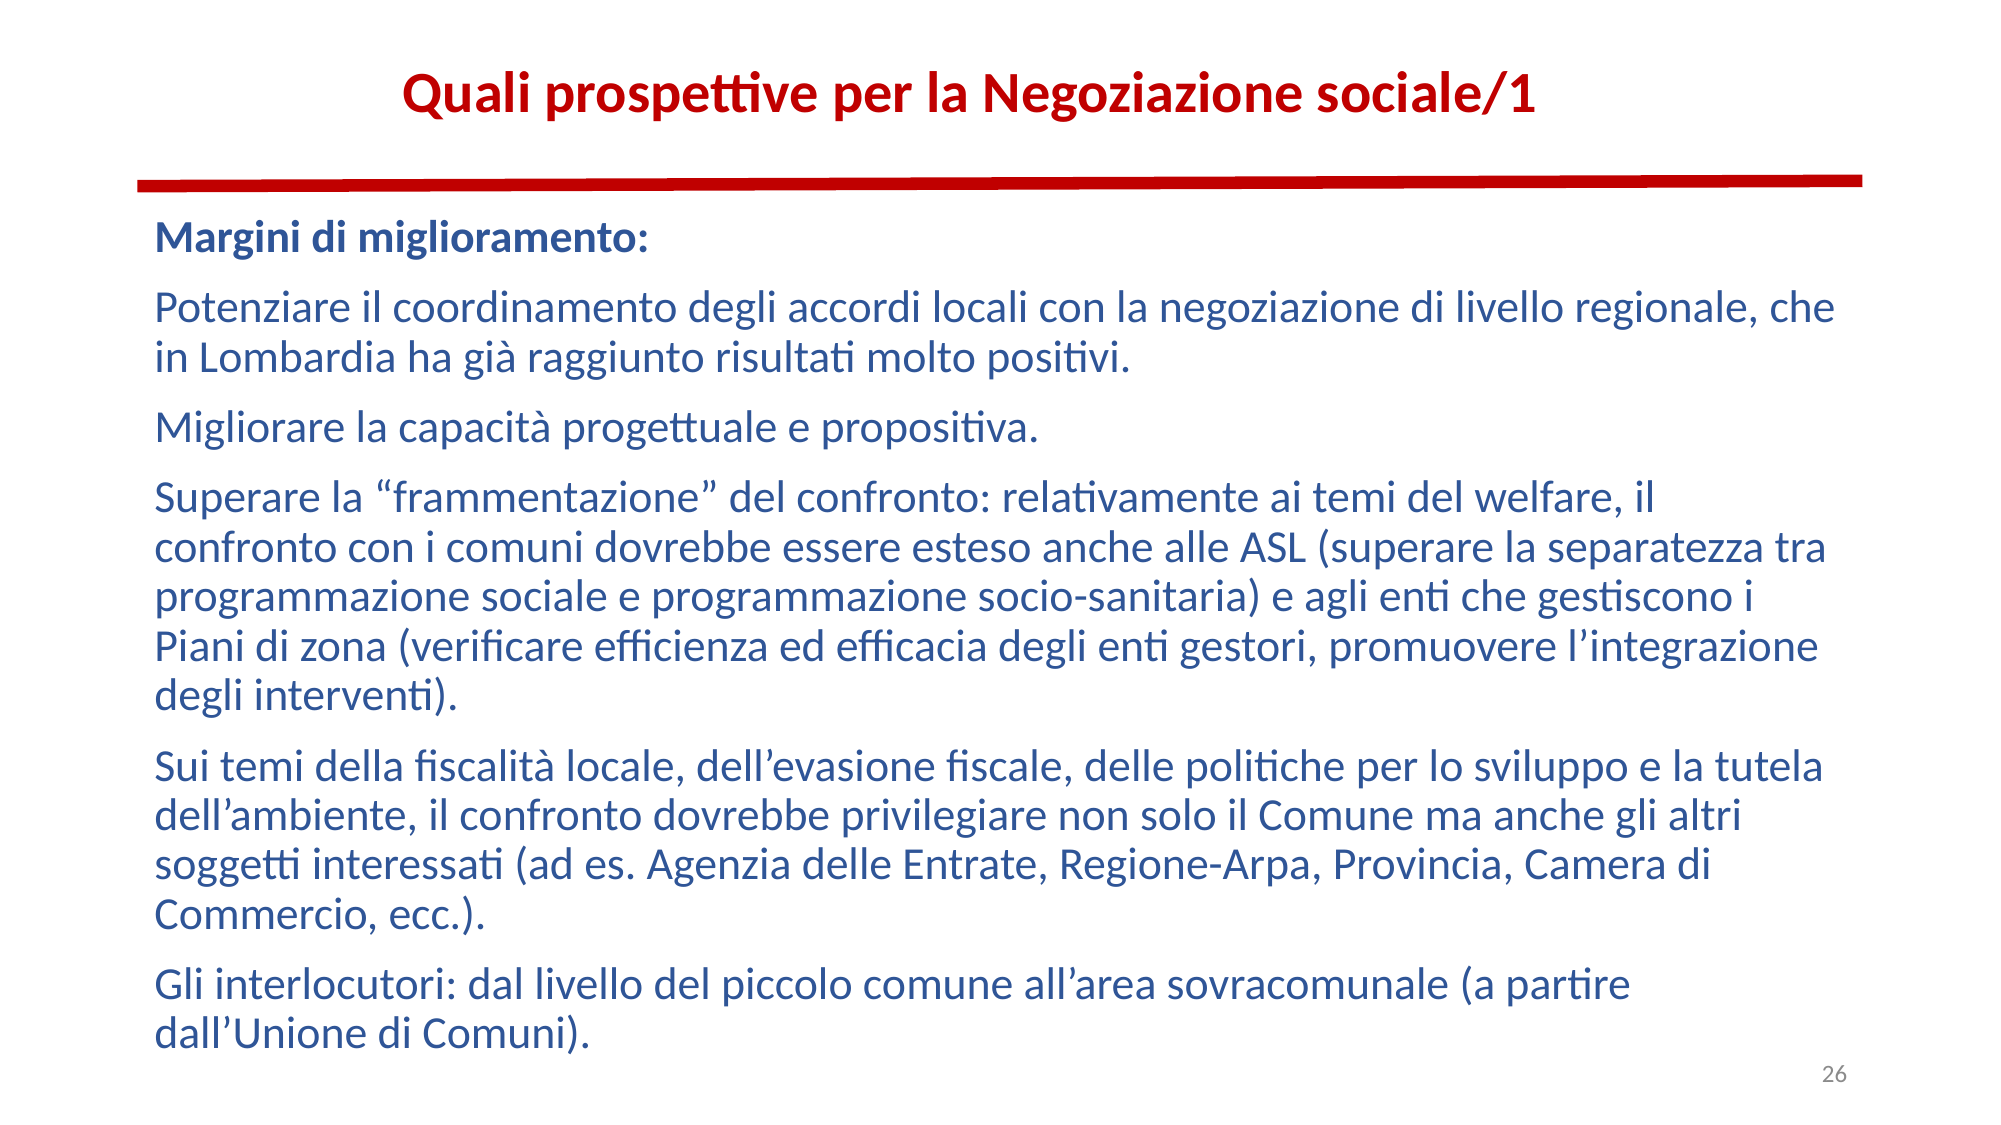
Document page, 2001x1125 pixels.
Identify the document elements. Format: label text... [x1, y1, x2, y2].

text_box Margini di miglioramento: Potenziare il coordinamento degli accordi locali con la negoziazione di livello regionale, che in Lombardia ha già raggiunto risultati molto positivi. Migliorare la capacità progettuale e propositiva. Superare la “frammentazione” del confronto: relativamente ai temi del welfare, il confronto con i comuni dovrebbe essere esteso anche alle ASL (superare la separatezza tra programmazione sociale e programmazione socio-sanitaria) e agli enti che gestiscono i Piani di zona (verificare efficienza ed efficacia degli enti gestori, promuovere l’integrazione degli interventi). Sui temi della fiscalità locale, dell’evasione fiscale, delle politiche per lo sviluppo e la tutela dell’ambiente, il confronto dovrebbe privilegiare non solo il Comune ma anche gli altri soggetti interessati (ad es. Agenzia delle Entrate, Regione-Arpa, Provincia, Camera di Commercio, ecc.). Gli interlocutori: dal livello del piccolo comune all’area sovracomunale (a partire dall’Unione di Comuni). [139, 205, 1865, 1097]
text_box Quali prospettive per la Negoziazione sociale/1 [107, 54, 1833, 169]
slide_number 26 [1412, 1042, 1863, 1103]
